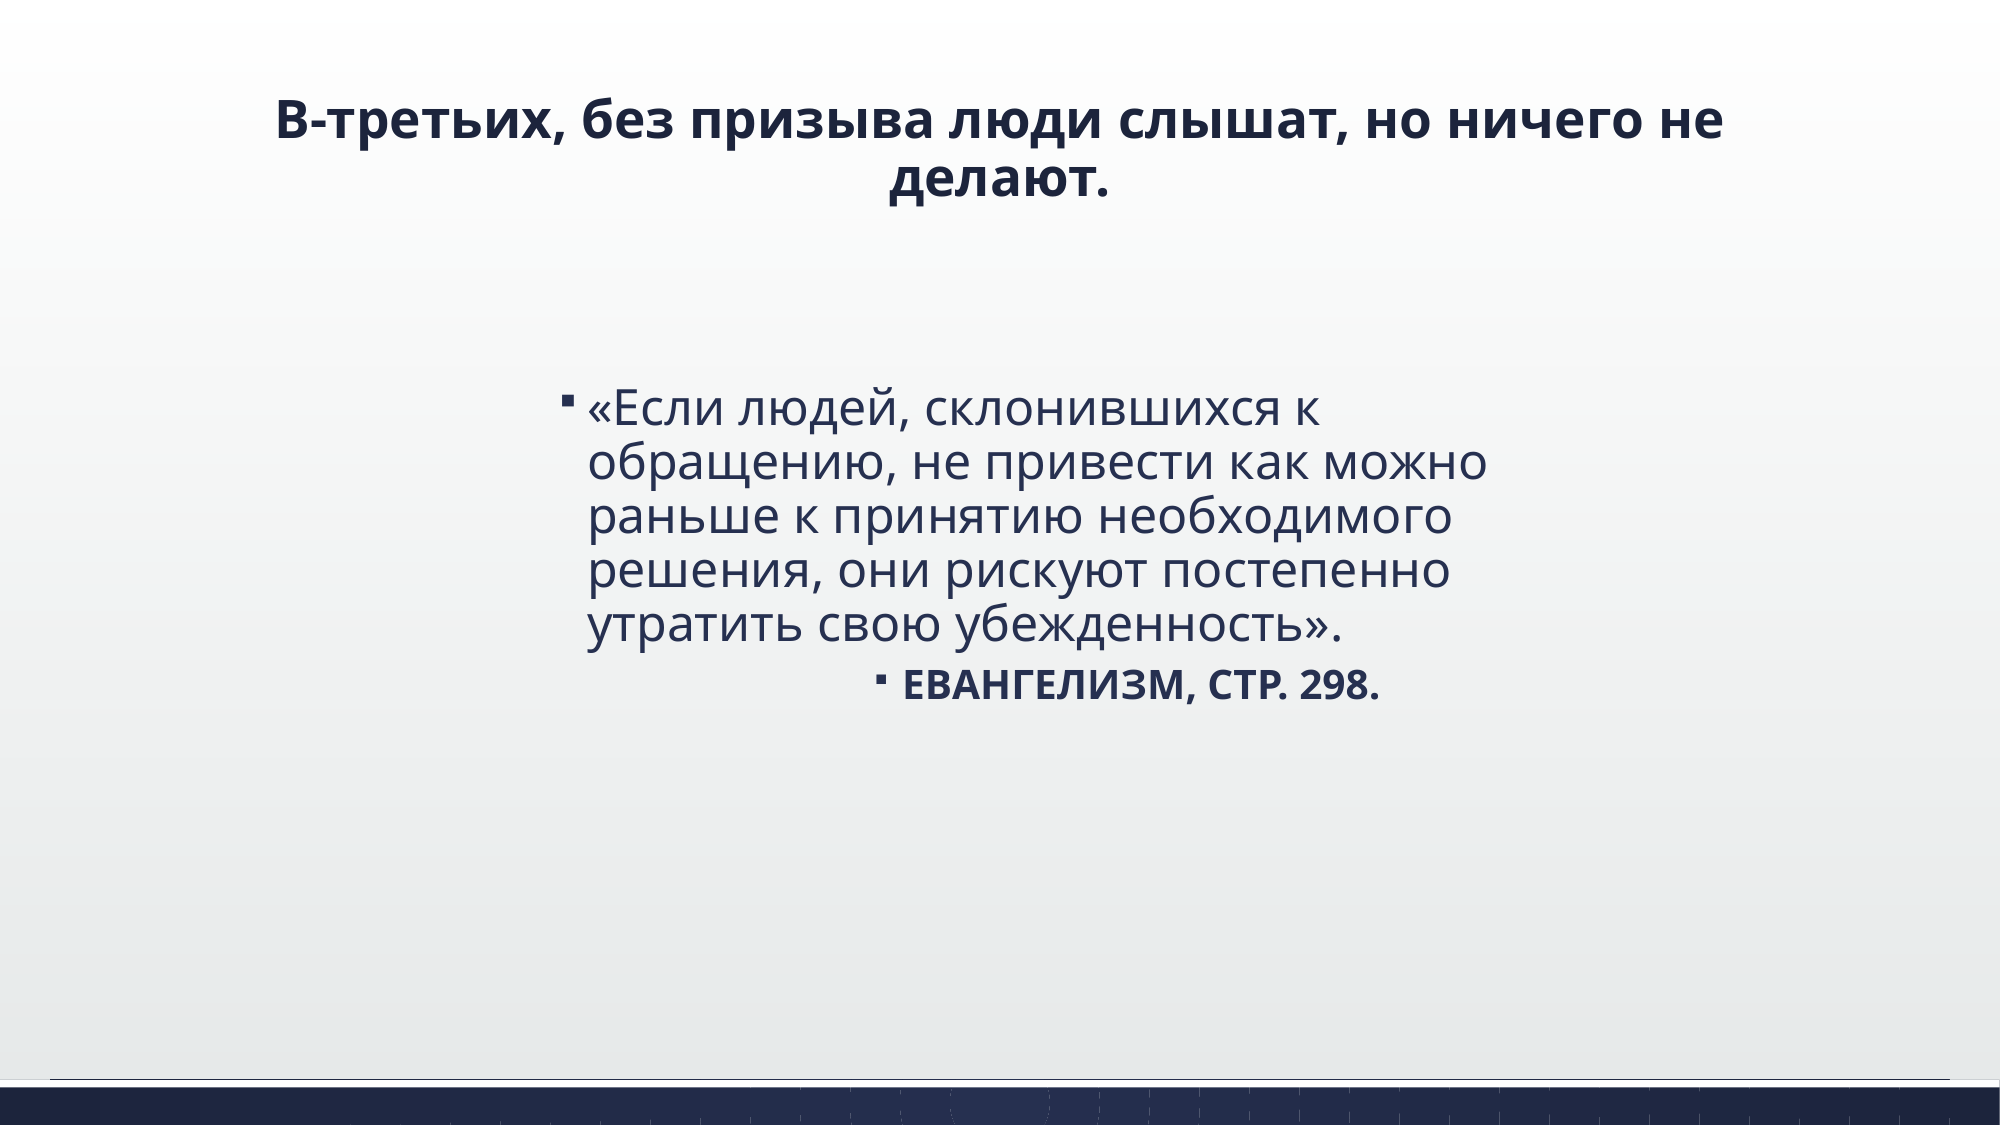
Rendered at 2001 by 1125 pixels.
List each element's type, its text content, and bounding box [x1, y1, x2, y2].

list «Если людей, склонившихся к обращению, не привести как можно раньше к принятию необходимого решения, они рискуют постепенно утратить свою убежденность». ЕВАНГЕЛИЗМ, СТР. 298. [538, 374, 1585, 883]
title В-третьих, без призыва люди слышат, но ничего не делают. [219, 76, 1780, 279]
